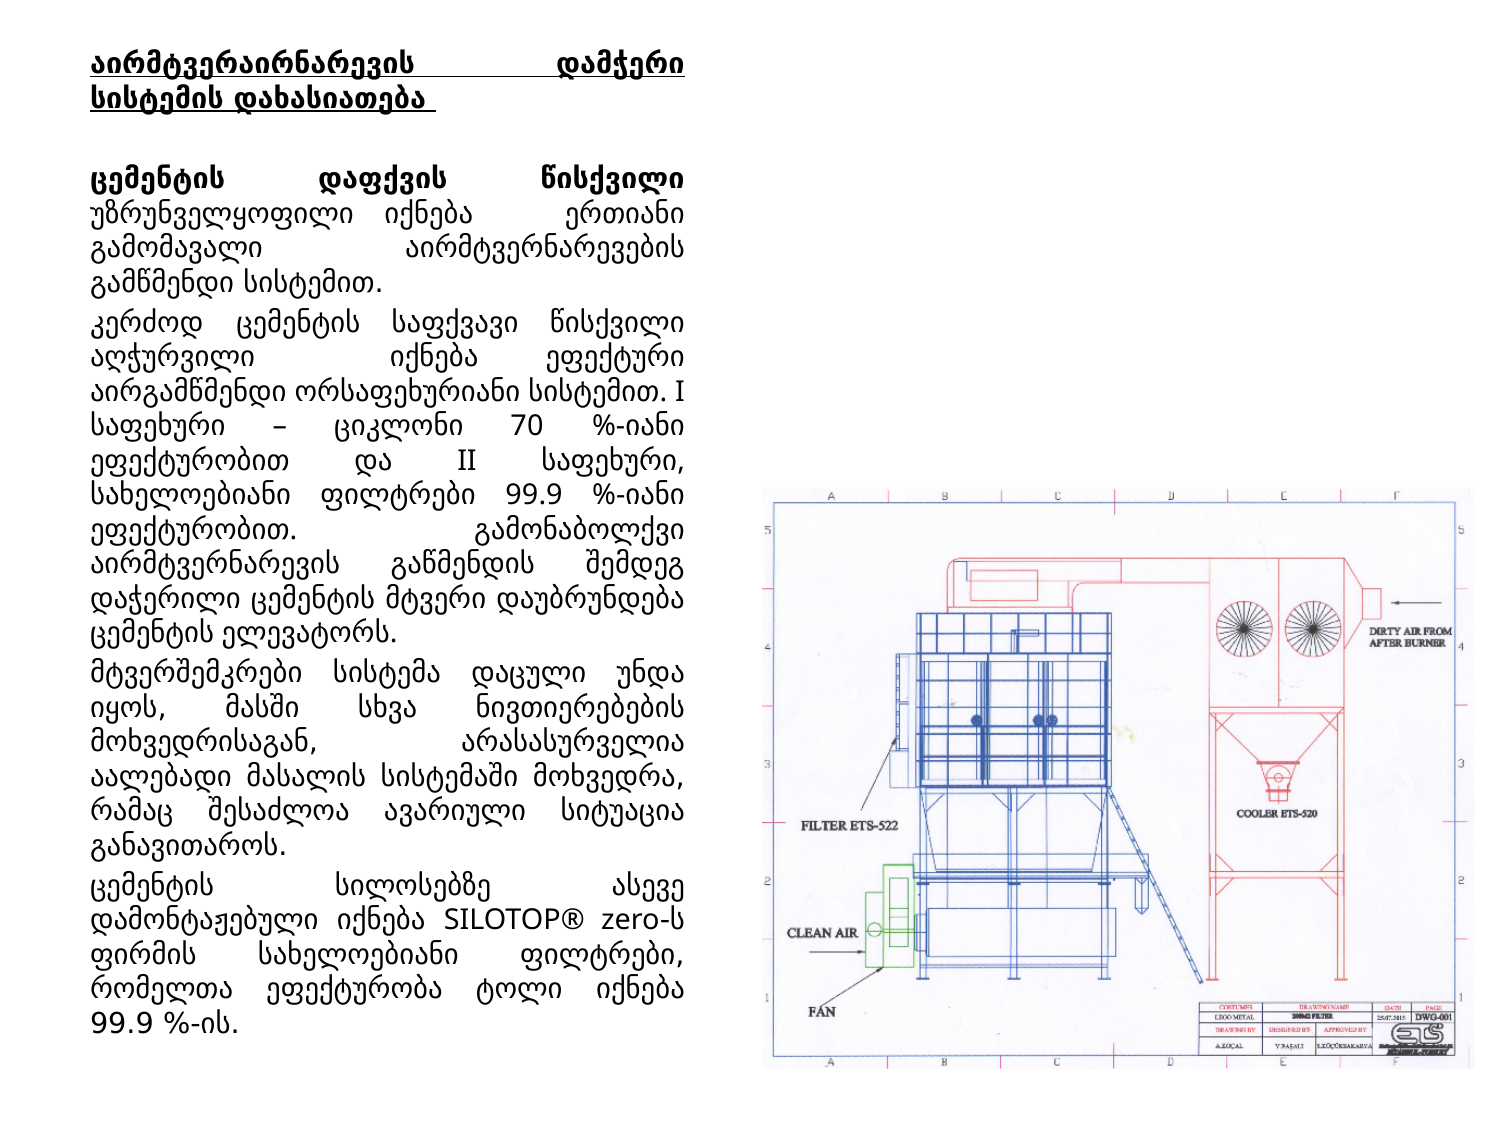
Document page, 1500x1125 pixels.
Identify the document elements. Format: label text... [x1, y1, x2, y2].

list აირმტვერაირნარევის დამჭერი სისტემის დახასიათება ცემენტის დაფქვის წისქვილი უზრუნველყოფილი იქნება ერთიანი გამომავალი აირმტვერნარევების გამწმენდი სისტემით. კერძოდ ცემენტის საფქვავი წისქვილი აღჭურვილი იქნება ეფექტური აირგამწმენდი ორსაფეხურიანი სისტემით. I საფეხური – ციკლონი 70 %-იანი ეფექტურობით და II საფეხური, სახელოებიანი ფილტრები 99.9 %-იანი ეფექტურობით. გამონაბოლქვი აირმტვერნარევის გაწმენდის შემდეგ დაჭერილი ცემენტის მტვერი დაუბრუნდება ცემენტის ელევატორს. მტვერშემკრები სისტემა დაცული უნდა იყოს, მასში სხვა ნივთიერებების მოხვედრისაგან, არასასურველია აალებადი მასალის სისტემაში მოხვედრა, რამაც შესაძლოა ავარიული სიტუაცია განავითაროს. ცემენტის სილოსებზე ასევე დამონტაჟებული იქნება SILOTOP® zero-ს ფირმის სახელოებიანი ფილტრები, რომელთა ეფექტურობა ტოლი იქნება 99.9 %-ის. [75, 37, 700, 1050]
picture [762, 487, 1475, 1069]
